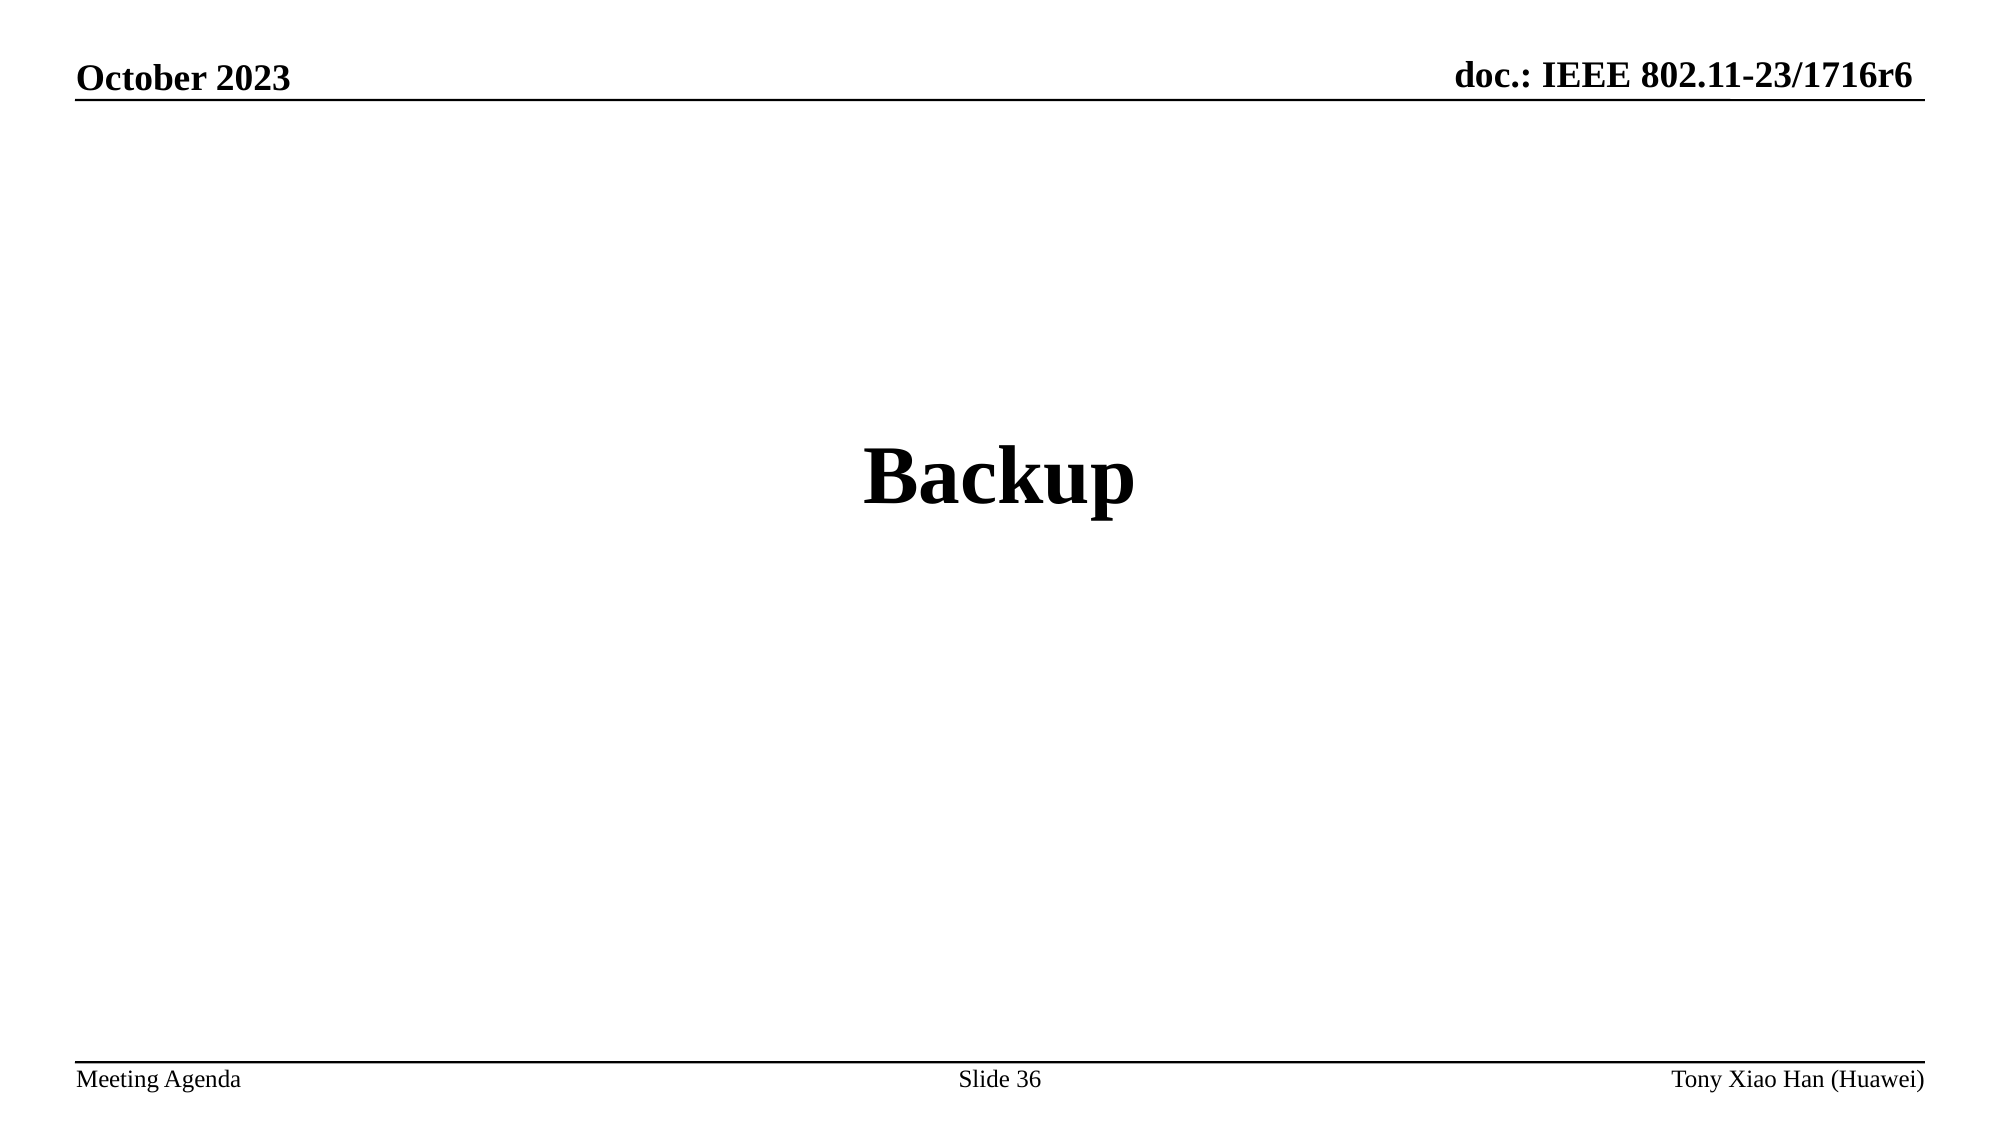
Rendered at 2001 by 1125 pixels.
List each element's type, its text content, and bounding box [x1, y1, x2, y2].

text_box Backup [362, 412, 1638, 950]
